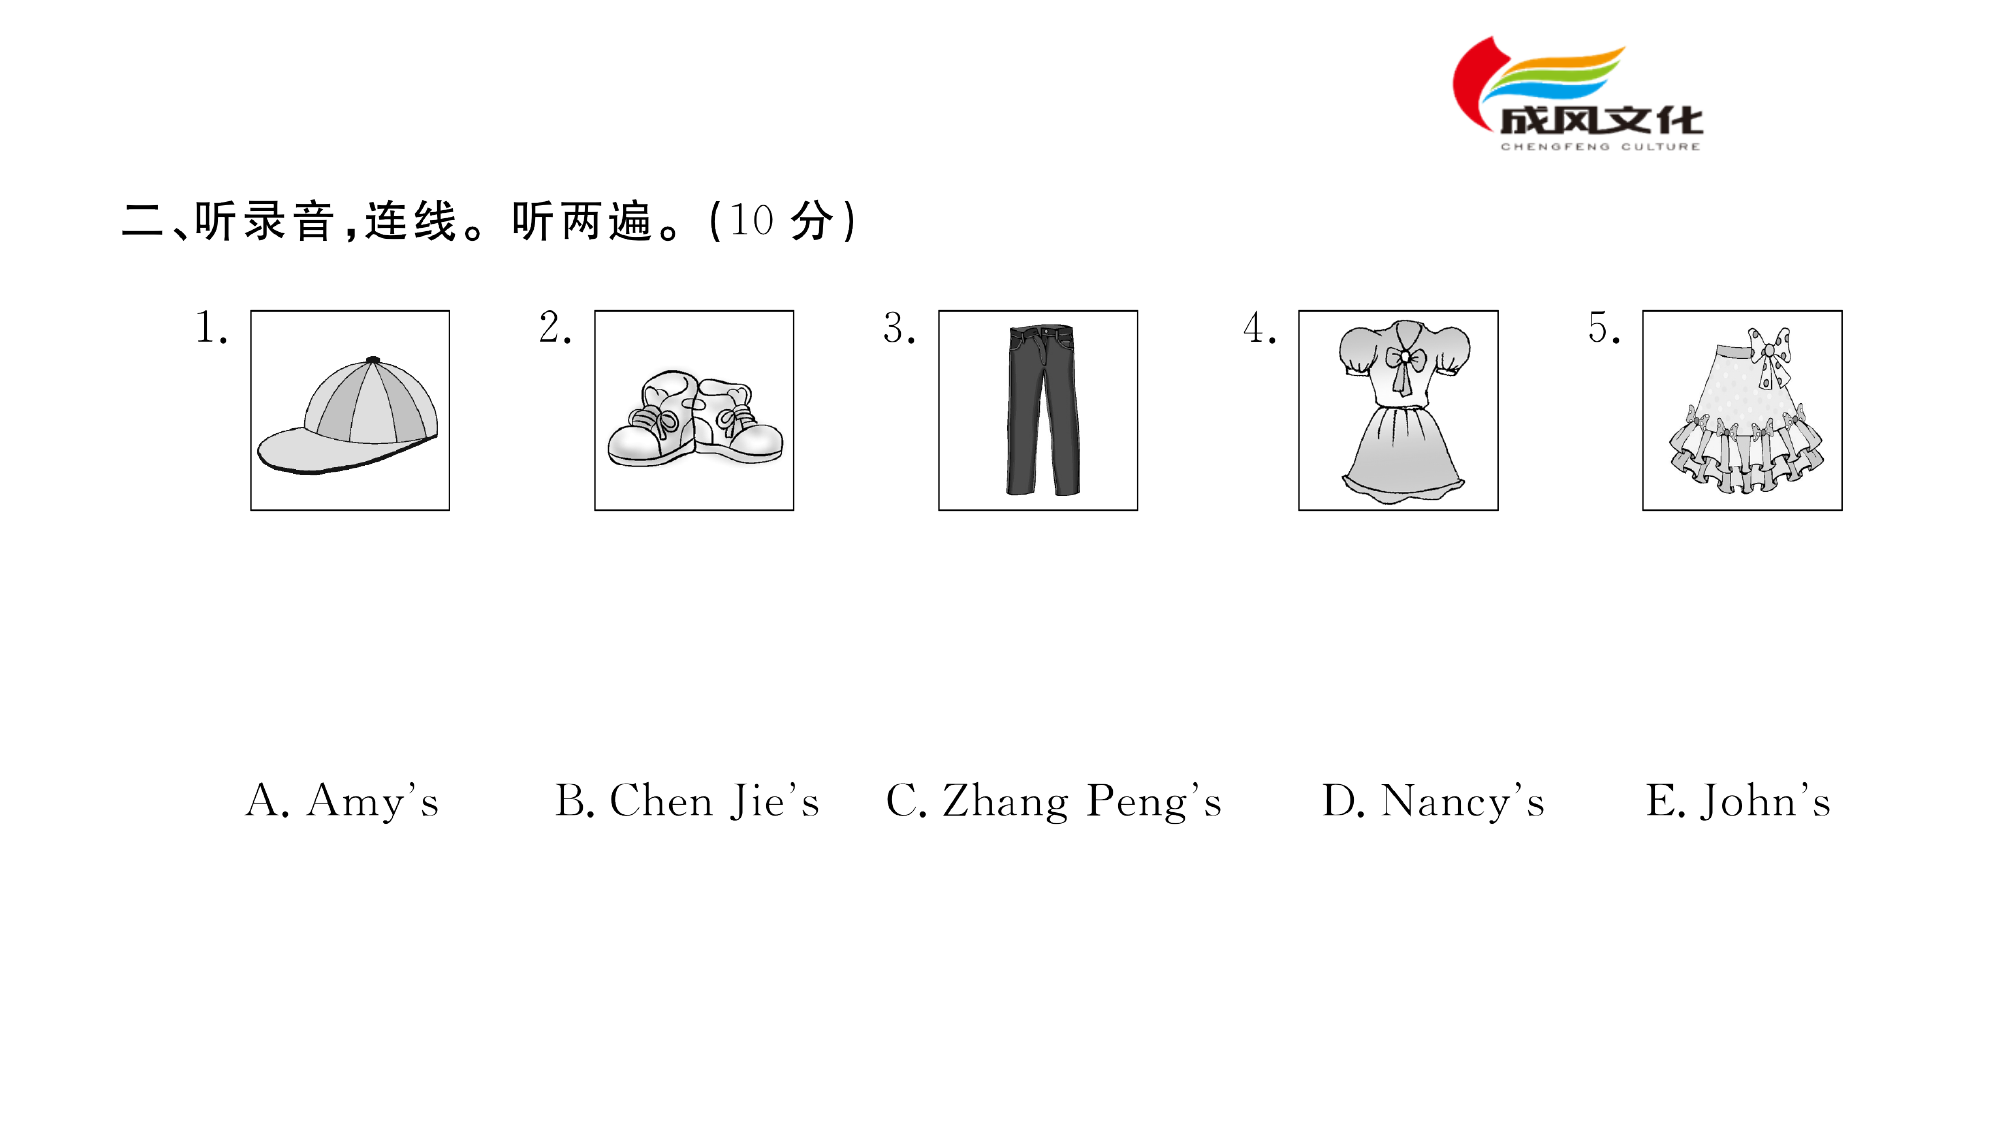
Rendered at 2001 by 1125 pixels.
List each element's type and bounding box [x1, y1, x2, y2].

picture [118, 30, 2000, 891]
